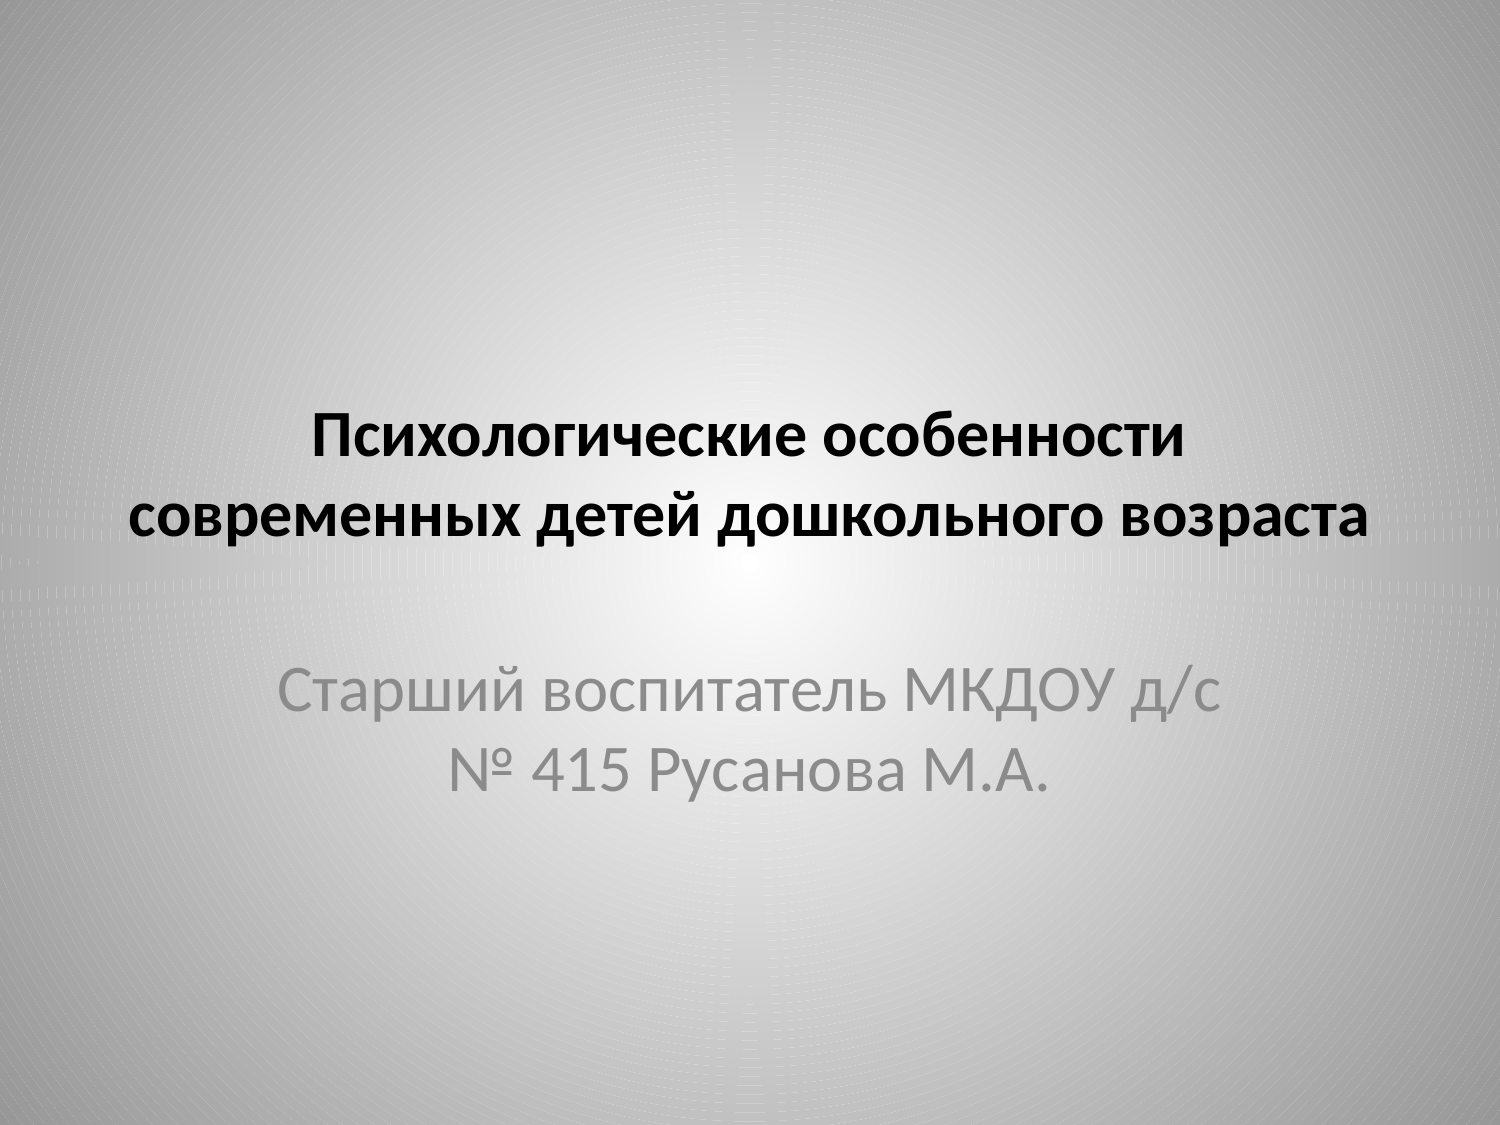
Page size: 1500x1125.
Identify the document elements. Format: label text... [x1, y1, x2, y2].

subtitle Старший воспитатель МКДОУ д/с № 415 Русанова М.А. [225, 637, 1275, 925]
title Психологические особенности современных детей дошкольного возраста [112, 349, 1388, 591]
